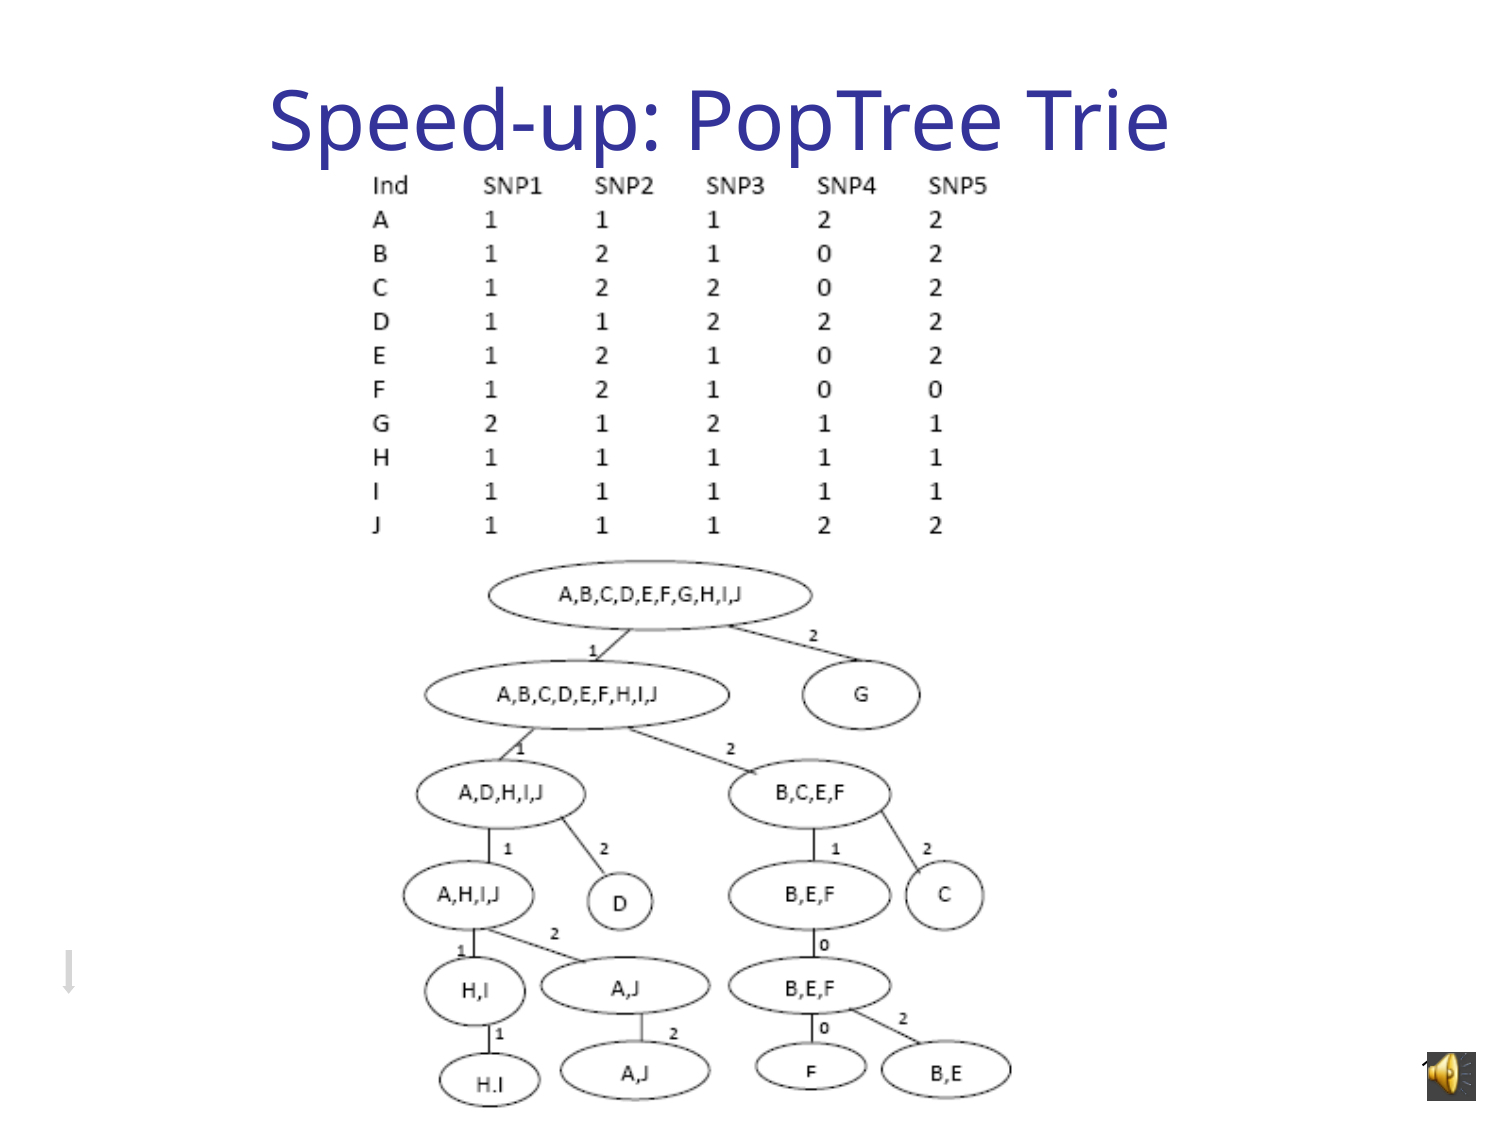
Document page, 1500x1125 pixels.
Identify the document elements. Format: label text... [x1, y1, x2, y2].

picture [362, 168, 1025, 1120]
picture [1426, 1051, 1477, 1102]
slide_number 18 [1154, 1023, 1468, 1100]
text_box [62, 950, 75, 994]
title Speed-up: PopTree Trie [188, 34, 1468, 176]
